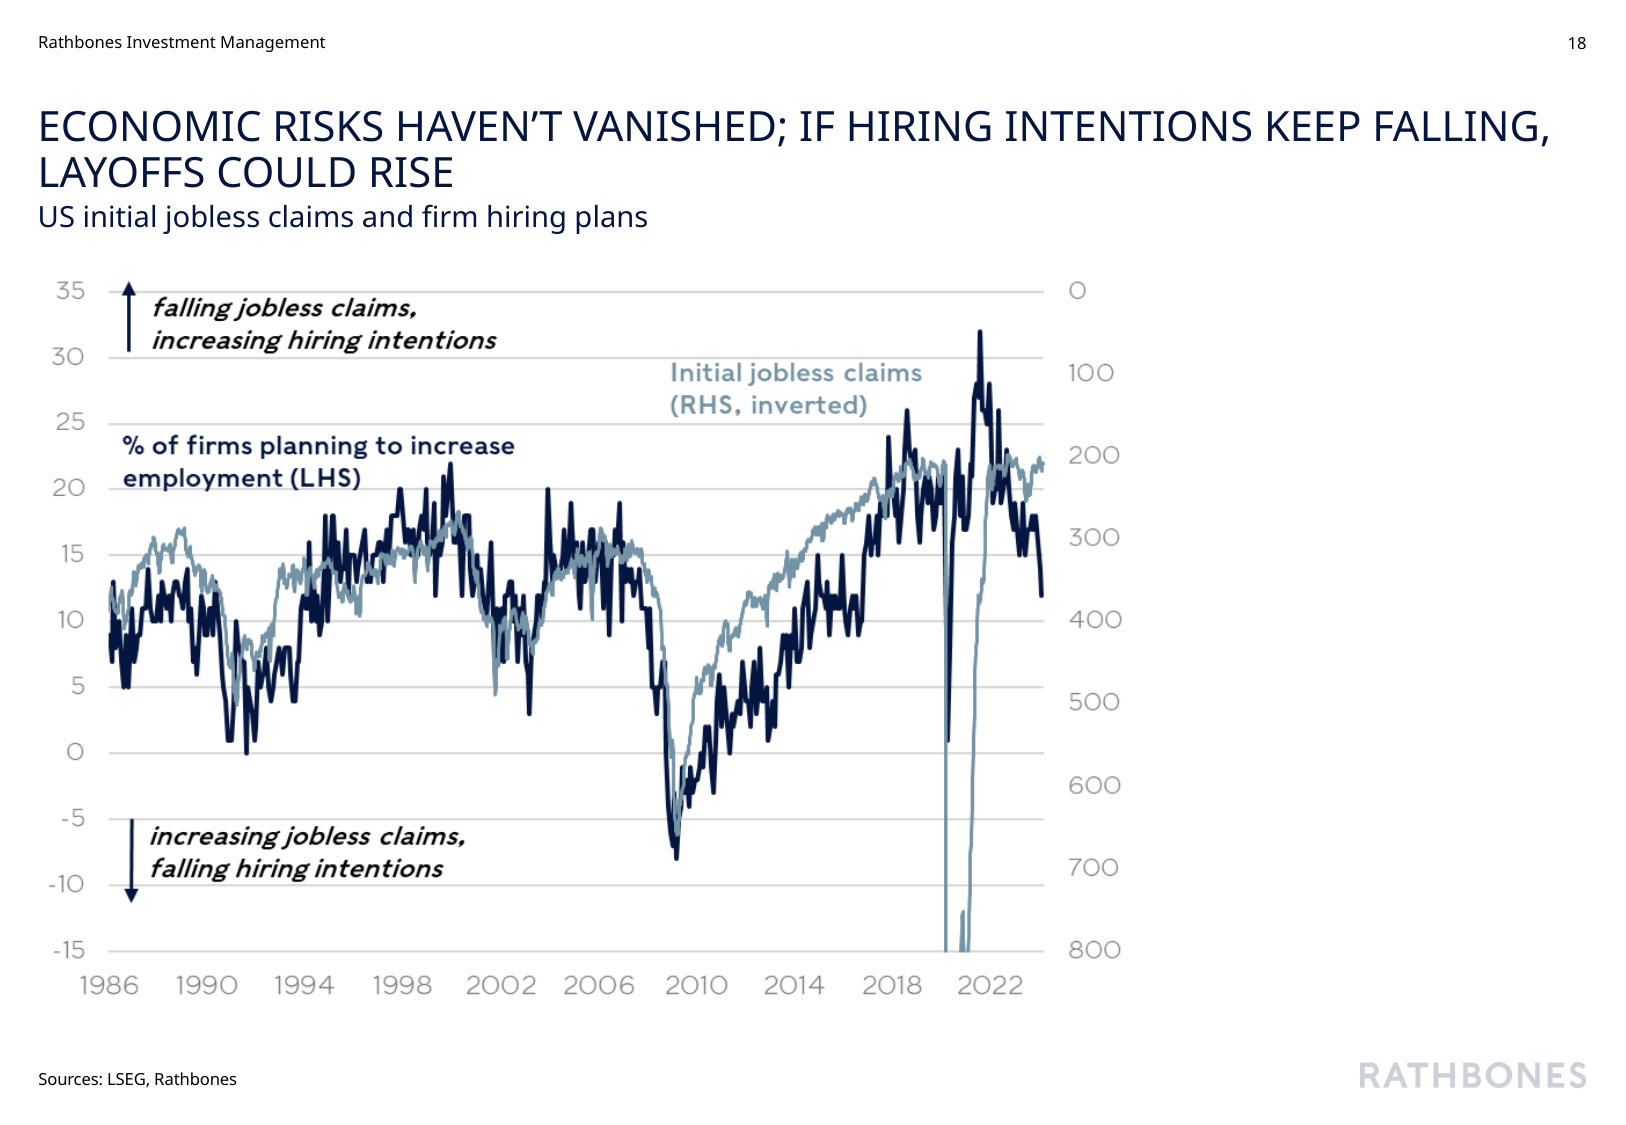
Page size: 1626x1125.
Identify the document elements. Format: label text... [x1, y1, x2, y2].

subtitle US initial jobless claims and firm hiring plans [37, 198, 1058, 233]
title Economic risks haven’t vanished; IF hiring intentions keep falling, layoffs could rise [37, 105, 1586, 198]
list Sources: LSEG, Rathbones [38, 1070, 794, 1090]
footer Rathbones Investment Management [38, 32, 1058, 73]
slide_number 18 [1492, 32, 1587, 53]
picture [38, 262, 1133, 1014]
